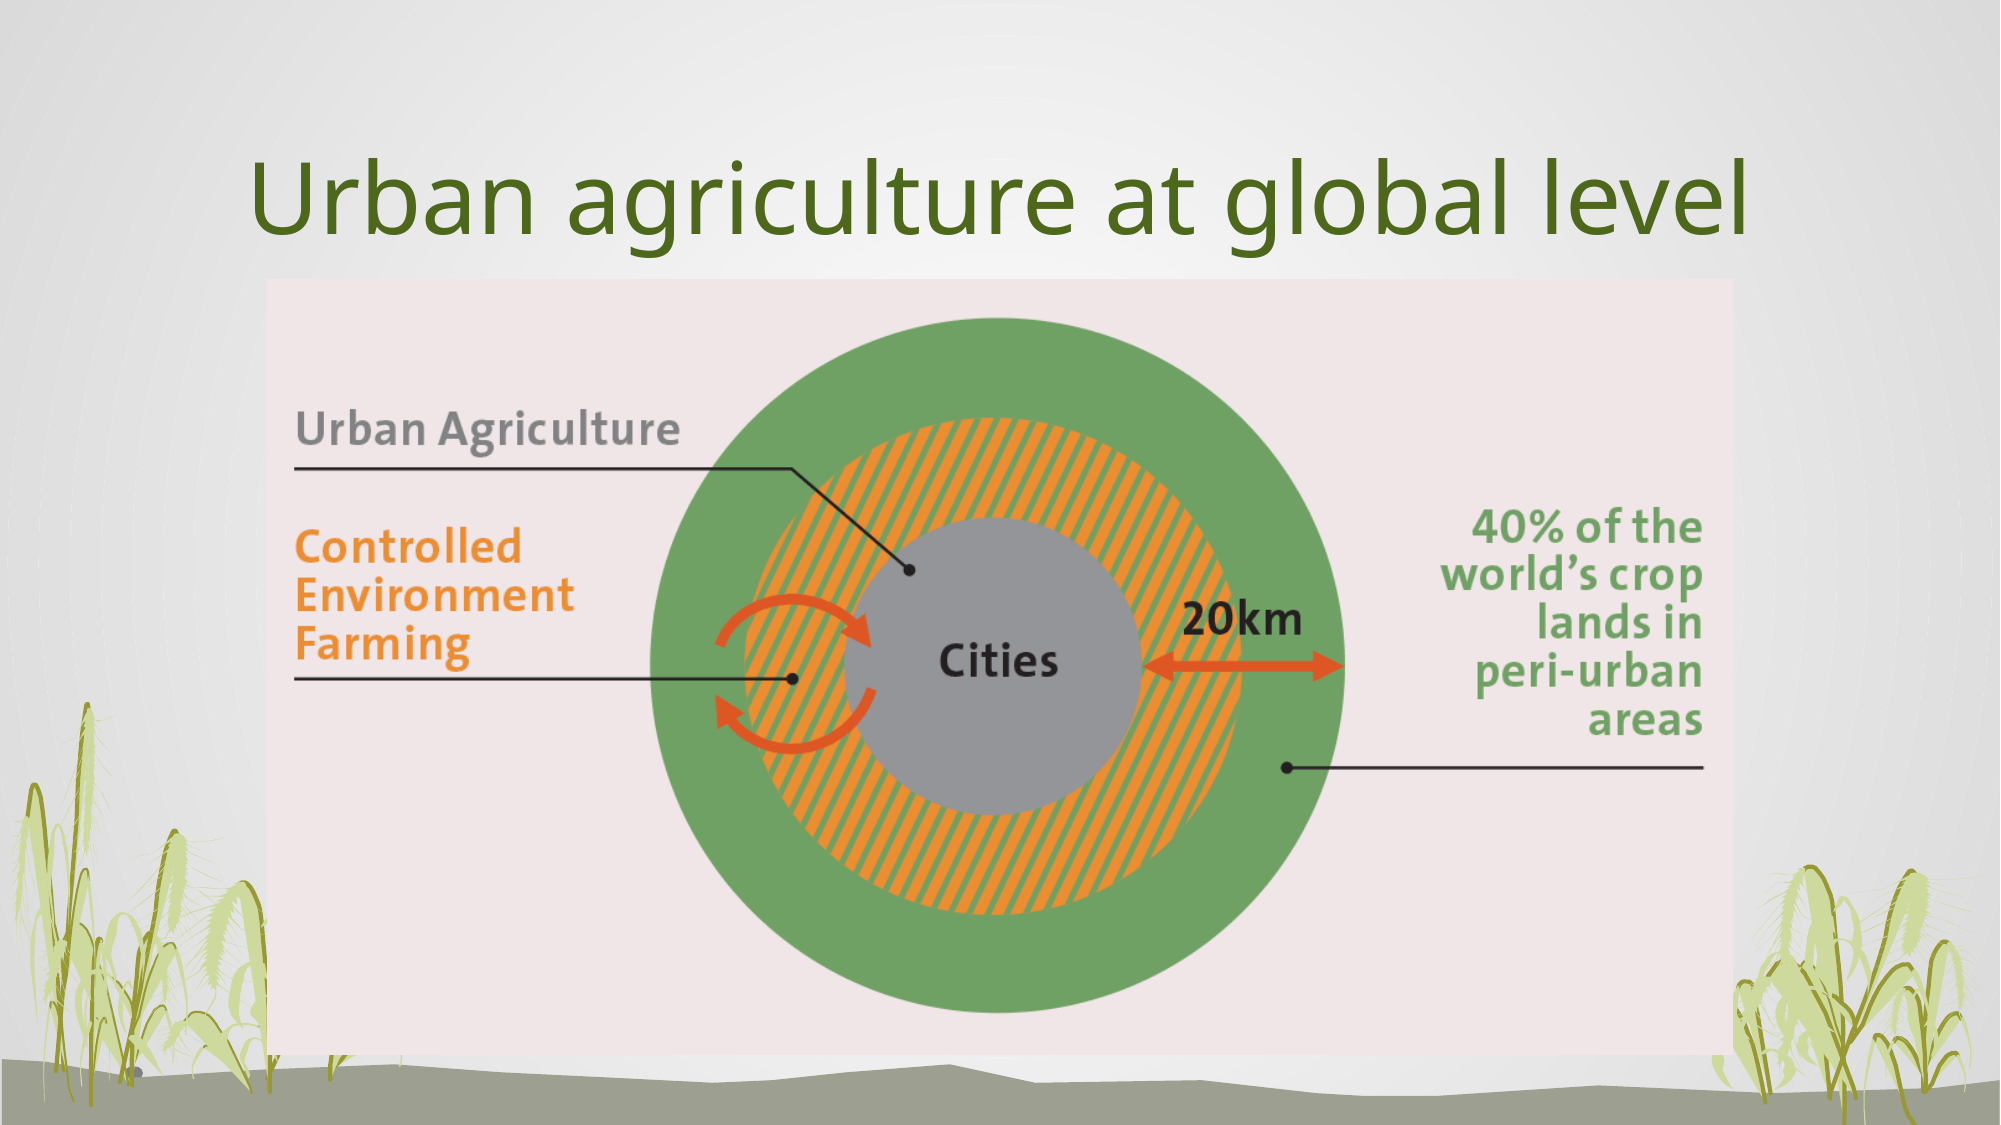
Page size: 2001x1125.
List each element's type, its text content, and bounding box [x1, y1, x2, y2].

title Urban agriculture at global level [99, 0, 1900, 263]
picture [267, 279, 1733, 1055]
